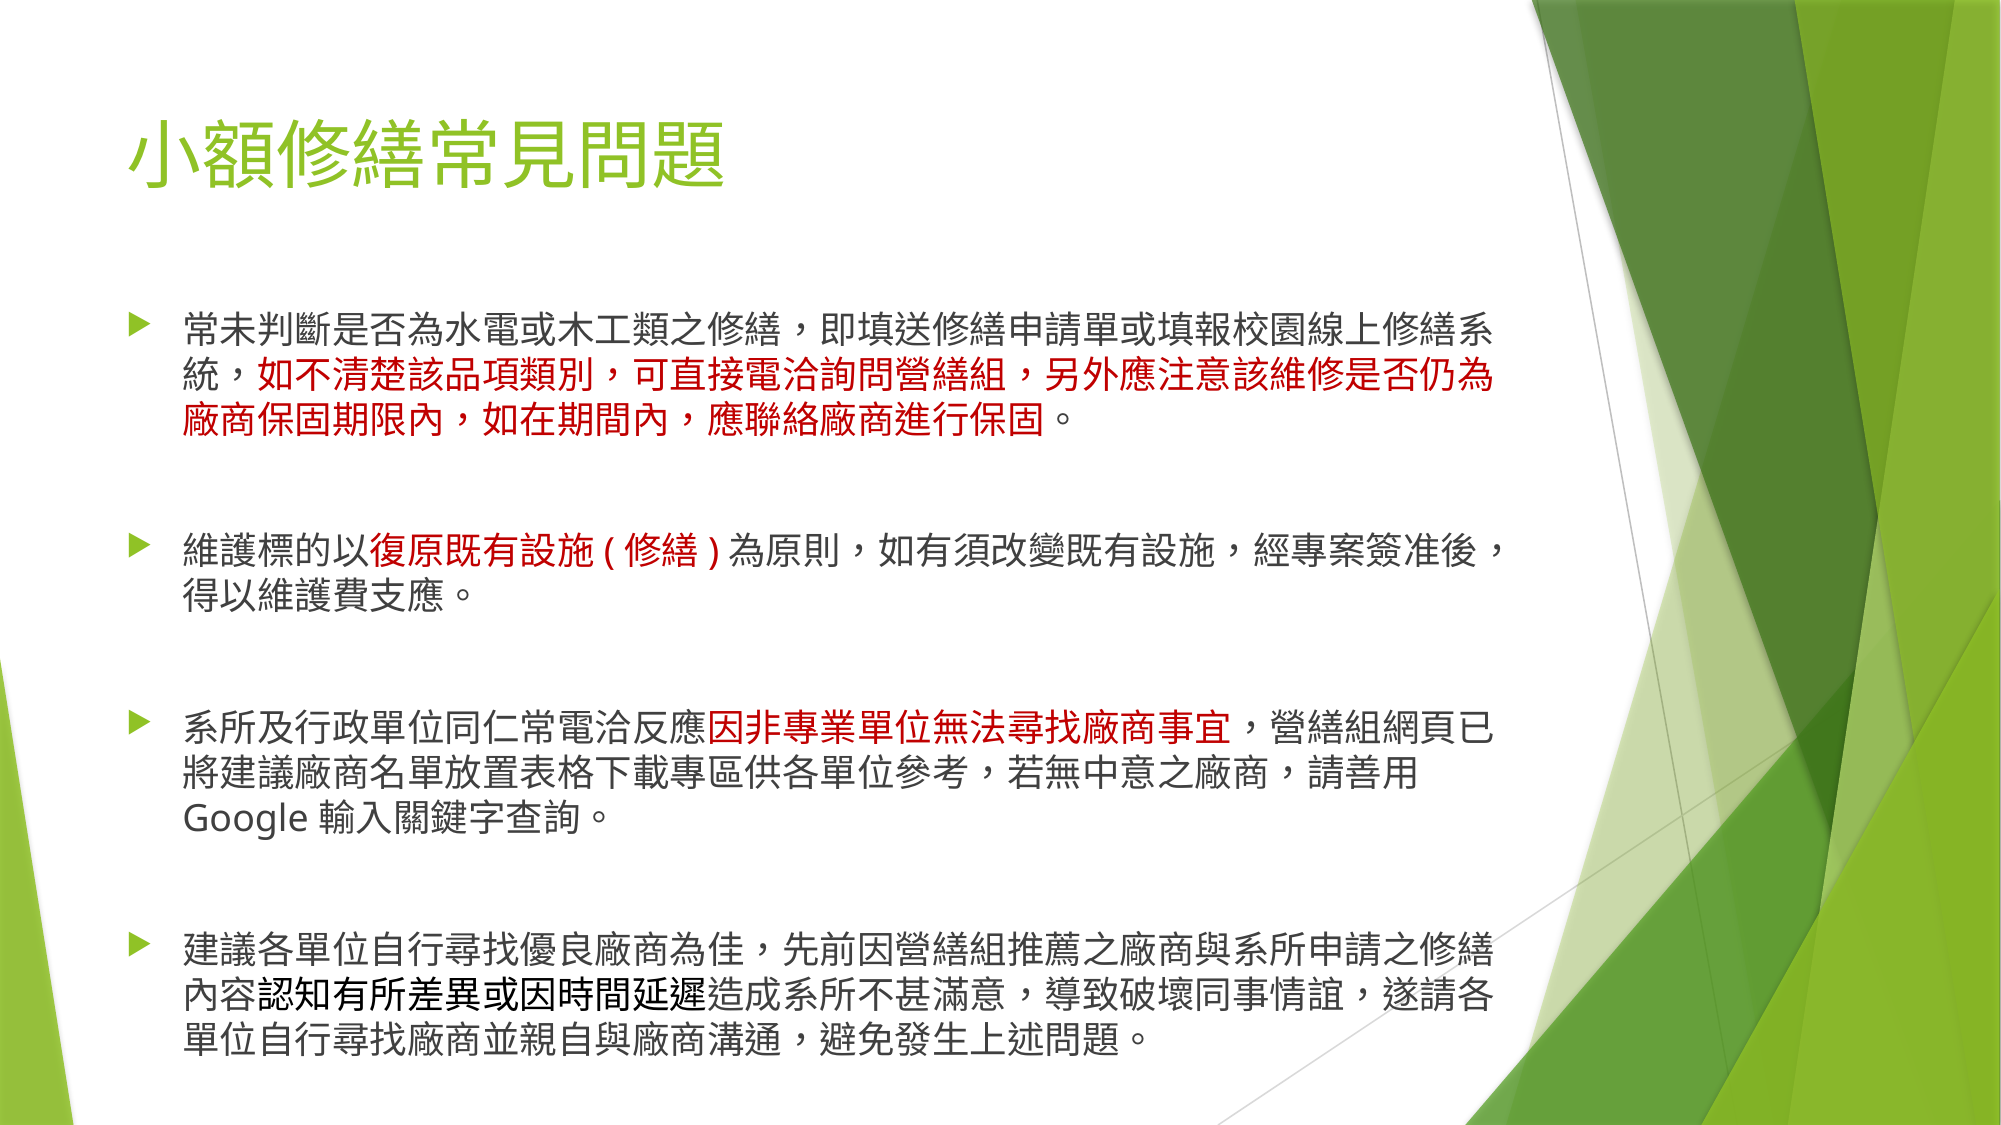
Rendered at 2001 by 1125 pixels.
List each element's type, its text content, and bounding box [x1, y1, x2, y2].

title 小額修繕常見問題 [111, 99, 1522, 298]
list 常未判斷是否為水電或木工類之修繕，即填送修繕申請單或填報校園線上修繕系統，如不清楚該品項類別，可直接電洽詢問營繕組，另外應注意該維修是否仍為廠商保固期限內，如在期間內，應聯絡廠商進行保固。 維護標的以復原既有設施(修繕)為原則，如有須改變既有設施，經專案簽准後，得以維護費支應。 系所及行政單位同仁常電洽反應因非專業單位無法尋找廠商事宜，營繕組網頁已將建議廠商名單放置表格下載專區供各單位參考，若無中意之廠商，請善用Google輸入關鍵字查詢。 建議各單位自行尋找優良廠商為佳，先前因營繕組推薦之廠商與系所申請之修繕內容認知有所差異或因時間延遲造成系所不甚滿意，導致破壞同事情誼，遂請各單位自行尋找廠商並親自與廠商溝通，避免發生上述問題。 [111, 298, 1522, 1105]
